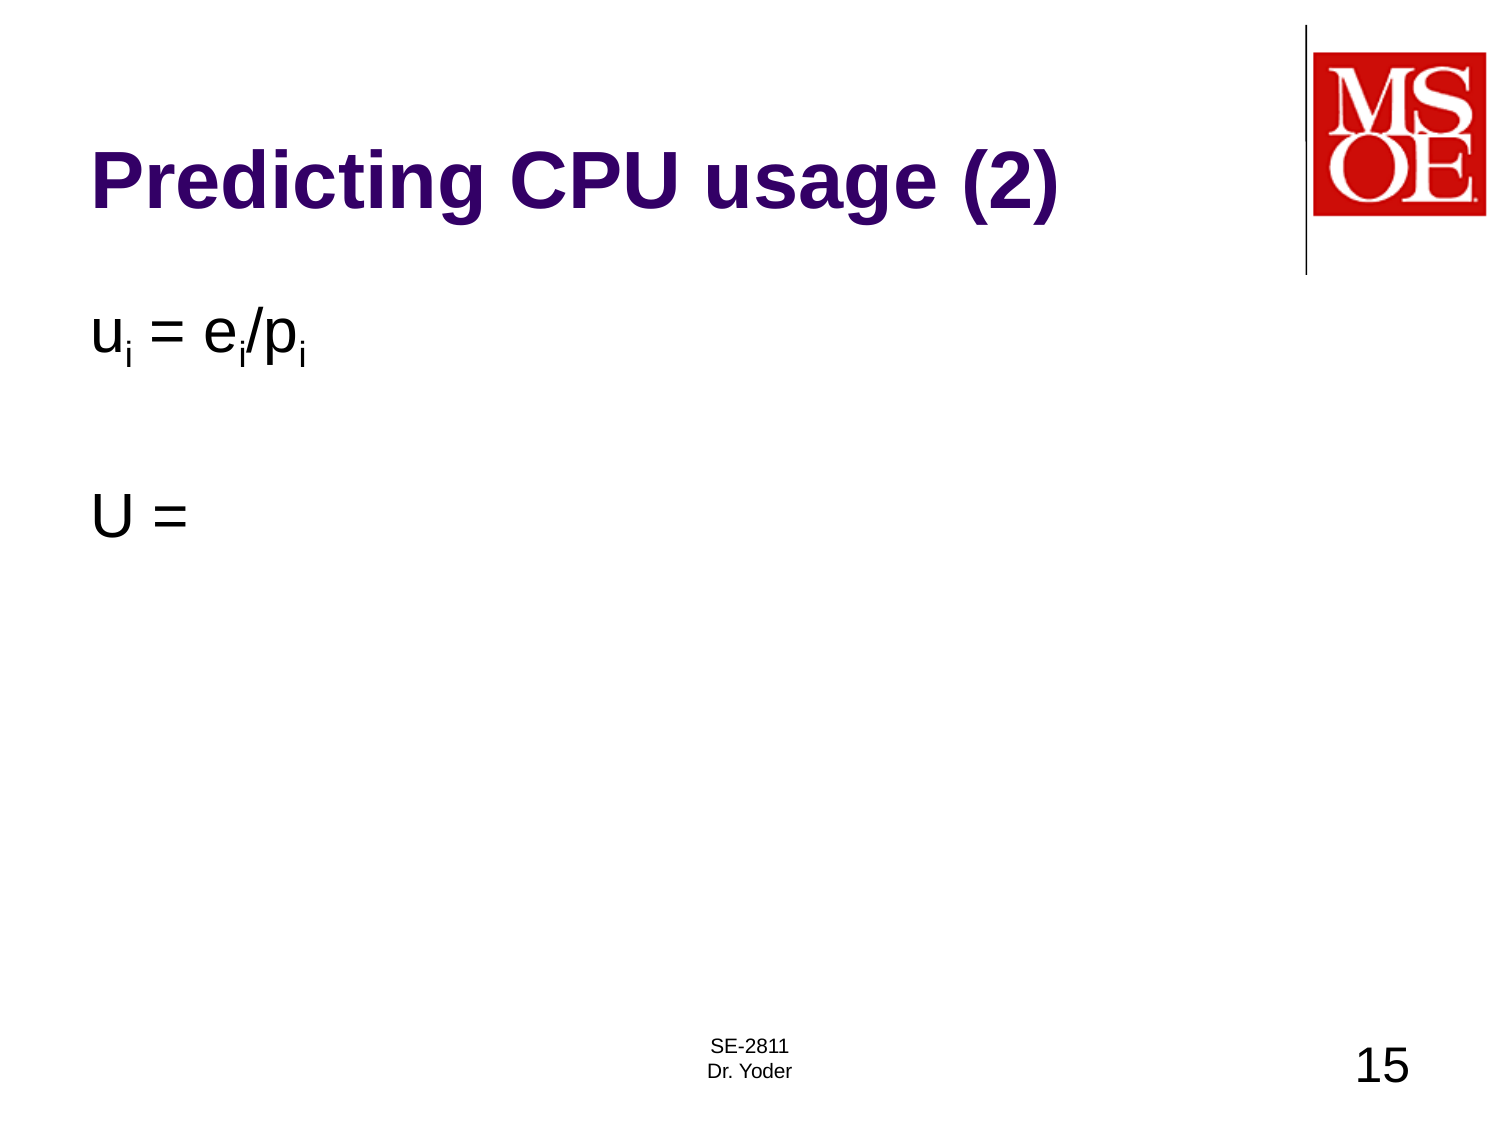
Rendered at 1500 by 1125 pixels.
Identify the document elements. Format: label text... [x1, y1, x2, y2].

slide_number 15 [1074, 1024, 1426, 1101]
title Predicting CPU usage (2) [74, 19, 1313, 233]
footer SE-2811 Dr. Yoder [512, 1024, 988, 1101]
picture [1313, 37, 1488, 232]
